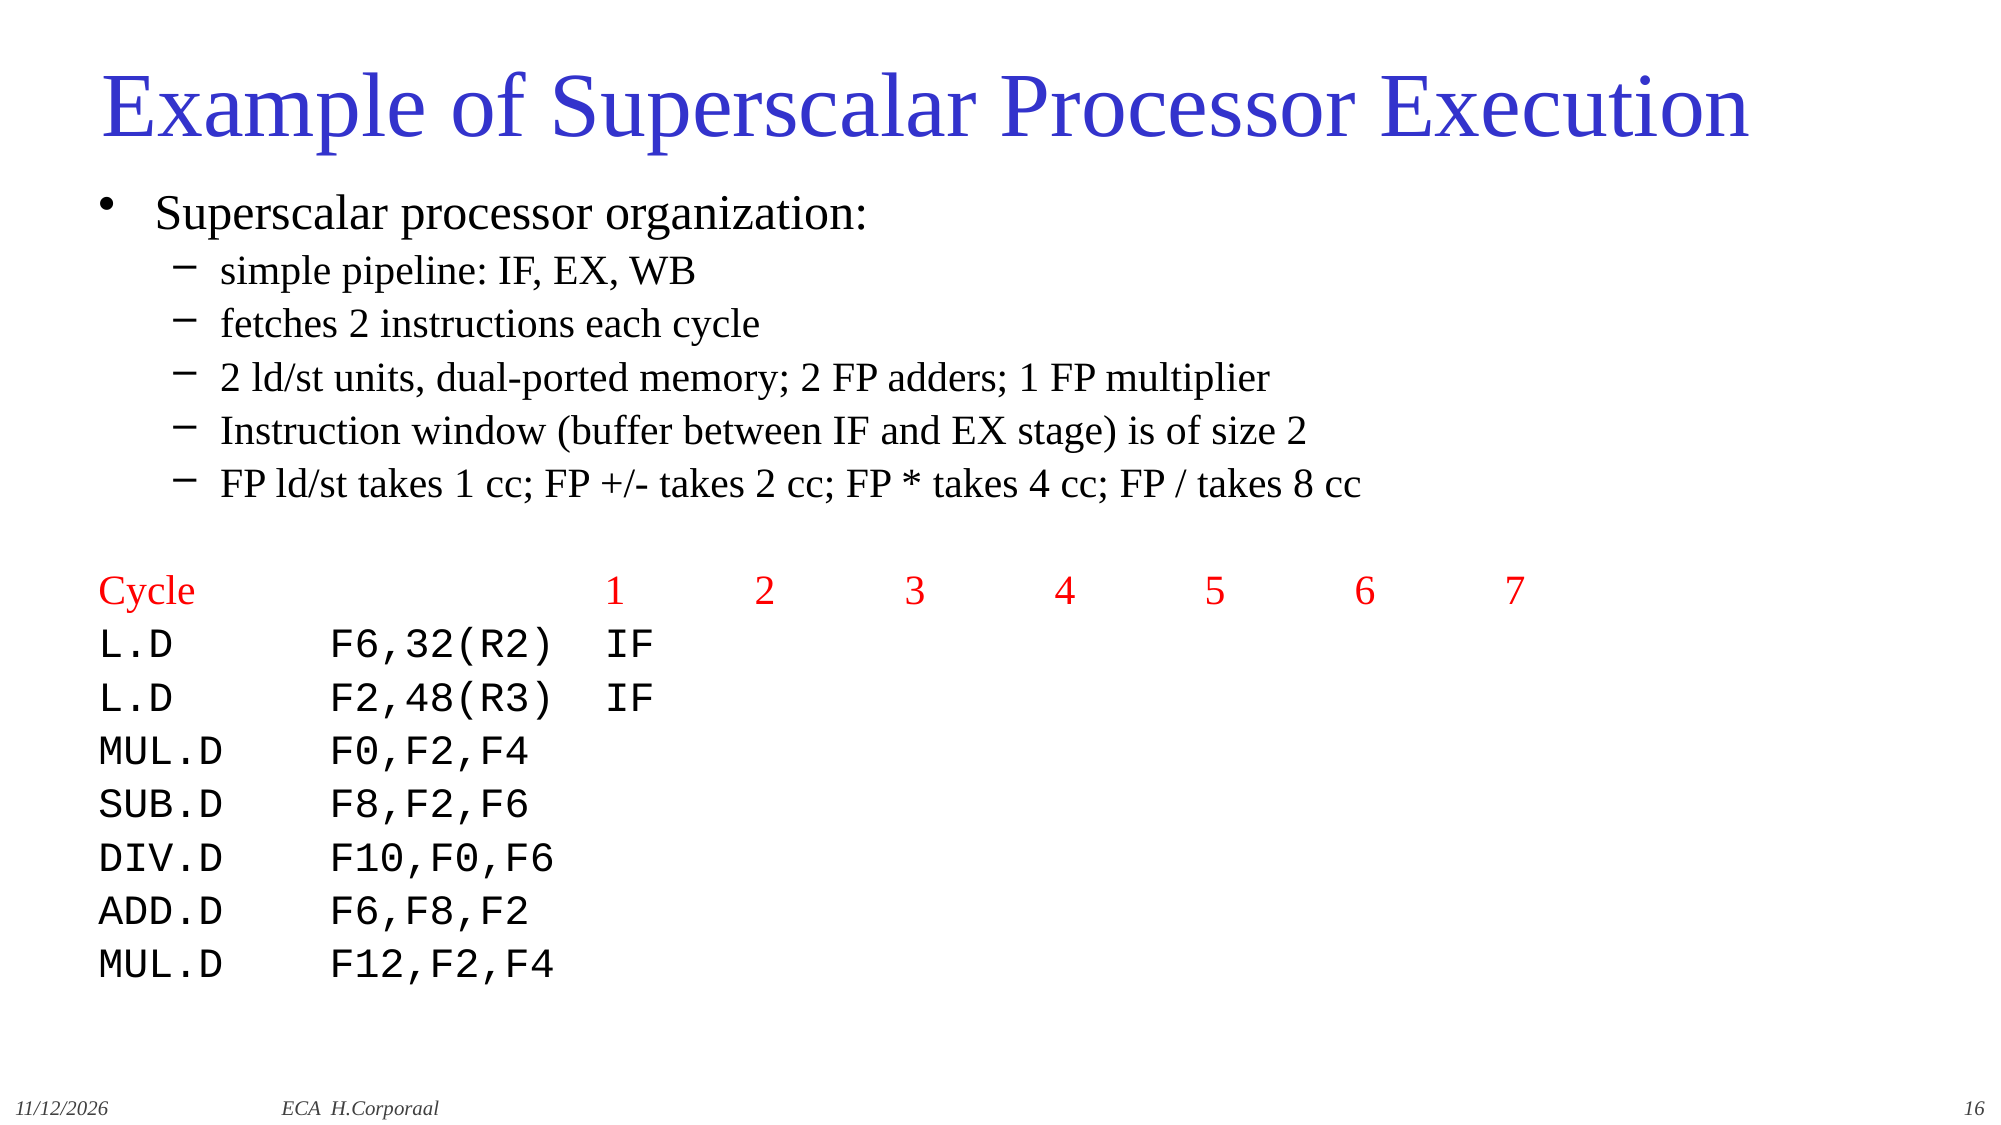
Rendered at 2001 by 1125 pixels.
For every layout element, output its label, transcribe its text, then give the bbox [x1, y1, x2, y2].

slide_number 16 [1583, 1087, 2000, 1125]
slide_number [0, 1087, 266, 1125]
footer ECA H.Corporaal [266, 1087, 901, 1125]
title Example of Superscalar Processor Execution [86, 36, 1954, 163]
list Superscalar processor organization: simple pipeline: IF, EX, WB fetches 2 instructions each cycle 2 ld/st units, dual-ported memory; 2 FP adders; 1 FP multiplier Instruction window (buffer between IF and EX stage) is of size 2 FP ld/st takes 1 cc; FP +/- takes 2 cc; FP * takes 4 cc; FP / takes 8 cc Cycle 1 2 3 4 5 6 7 L.D F6,32(R2) IF L.D F2,48(R3) IF MUL.D F0,F2,F4 SUB.D F8,F2,F6 DIV.D F10,F0,F6 ADD.D F6,F8,F2 MUL.D F12,F2,F4 [83, 178, 1951, 1065]
